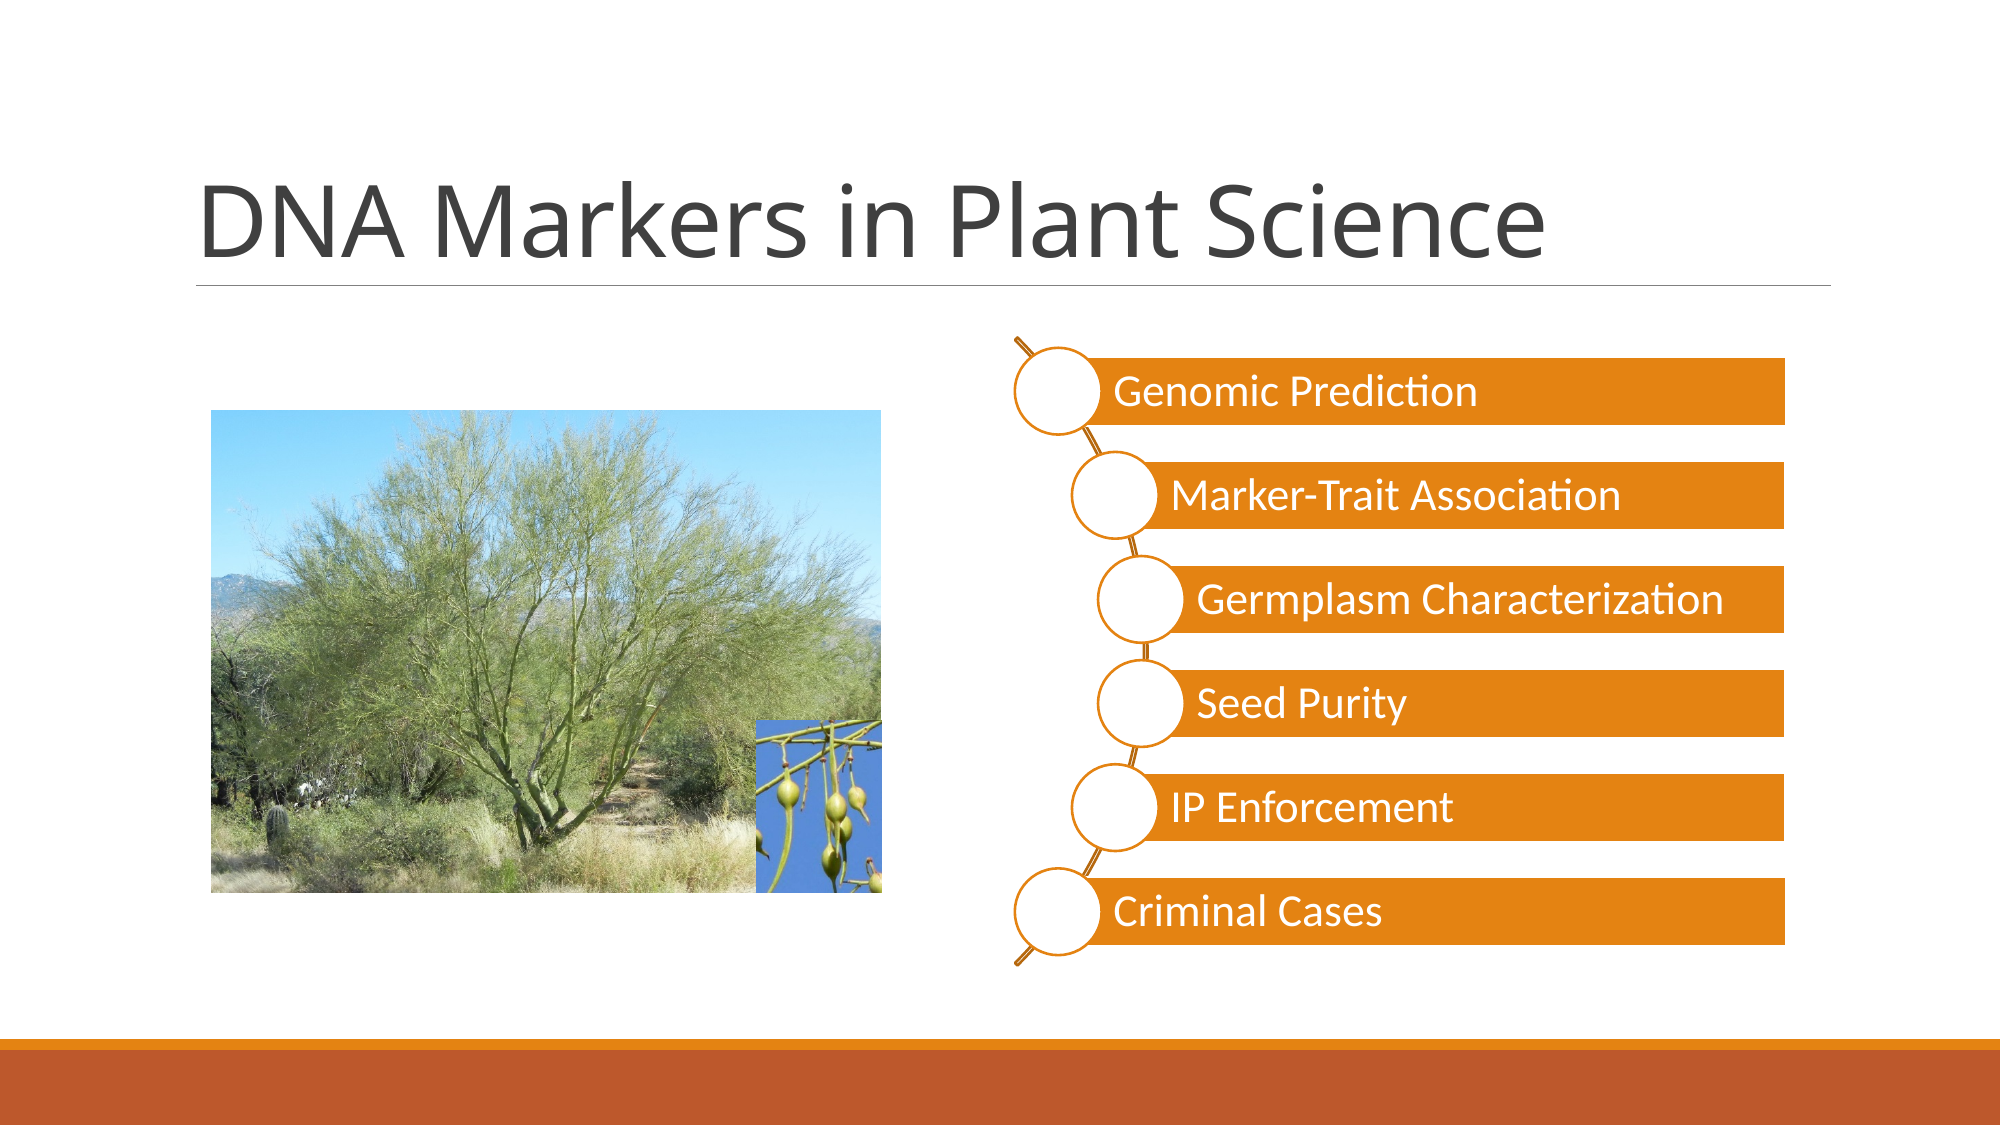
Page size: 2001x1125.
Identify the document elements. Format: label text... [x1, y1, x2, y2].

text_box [1004, 321, 1796, 982]
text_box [211, 409, 882, 894]
title DNA Markers in Plant Science [180, 47, 1830, 285]
